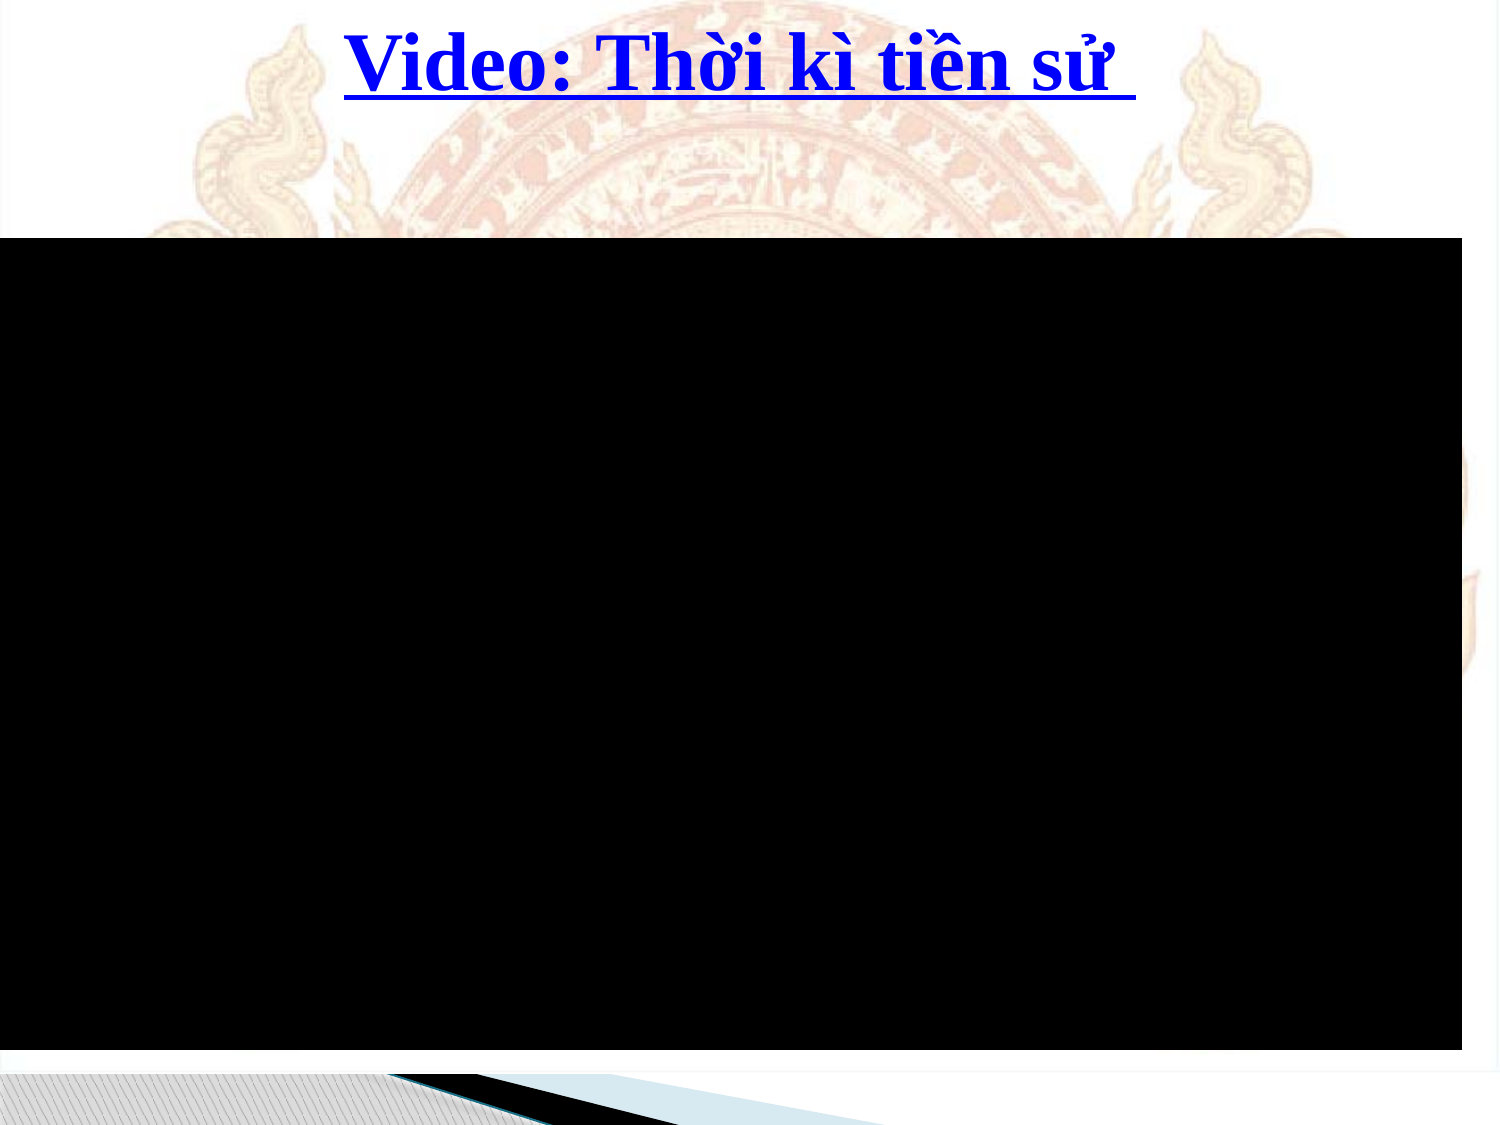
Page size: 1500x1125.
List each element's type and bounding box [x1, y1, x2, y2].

picture [0, 0, 1500, 1075]
text_box [0, 237, 1463, 1051]
